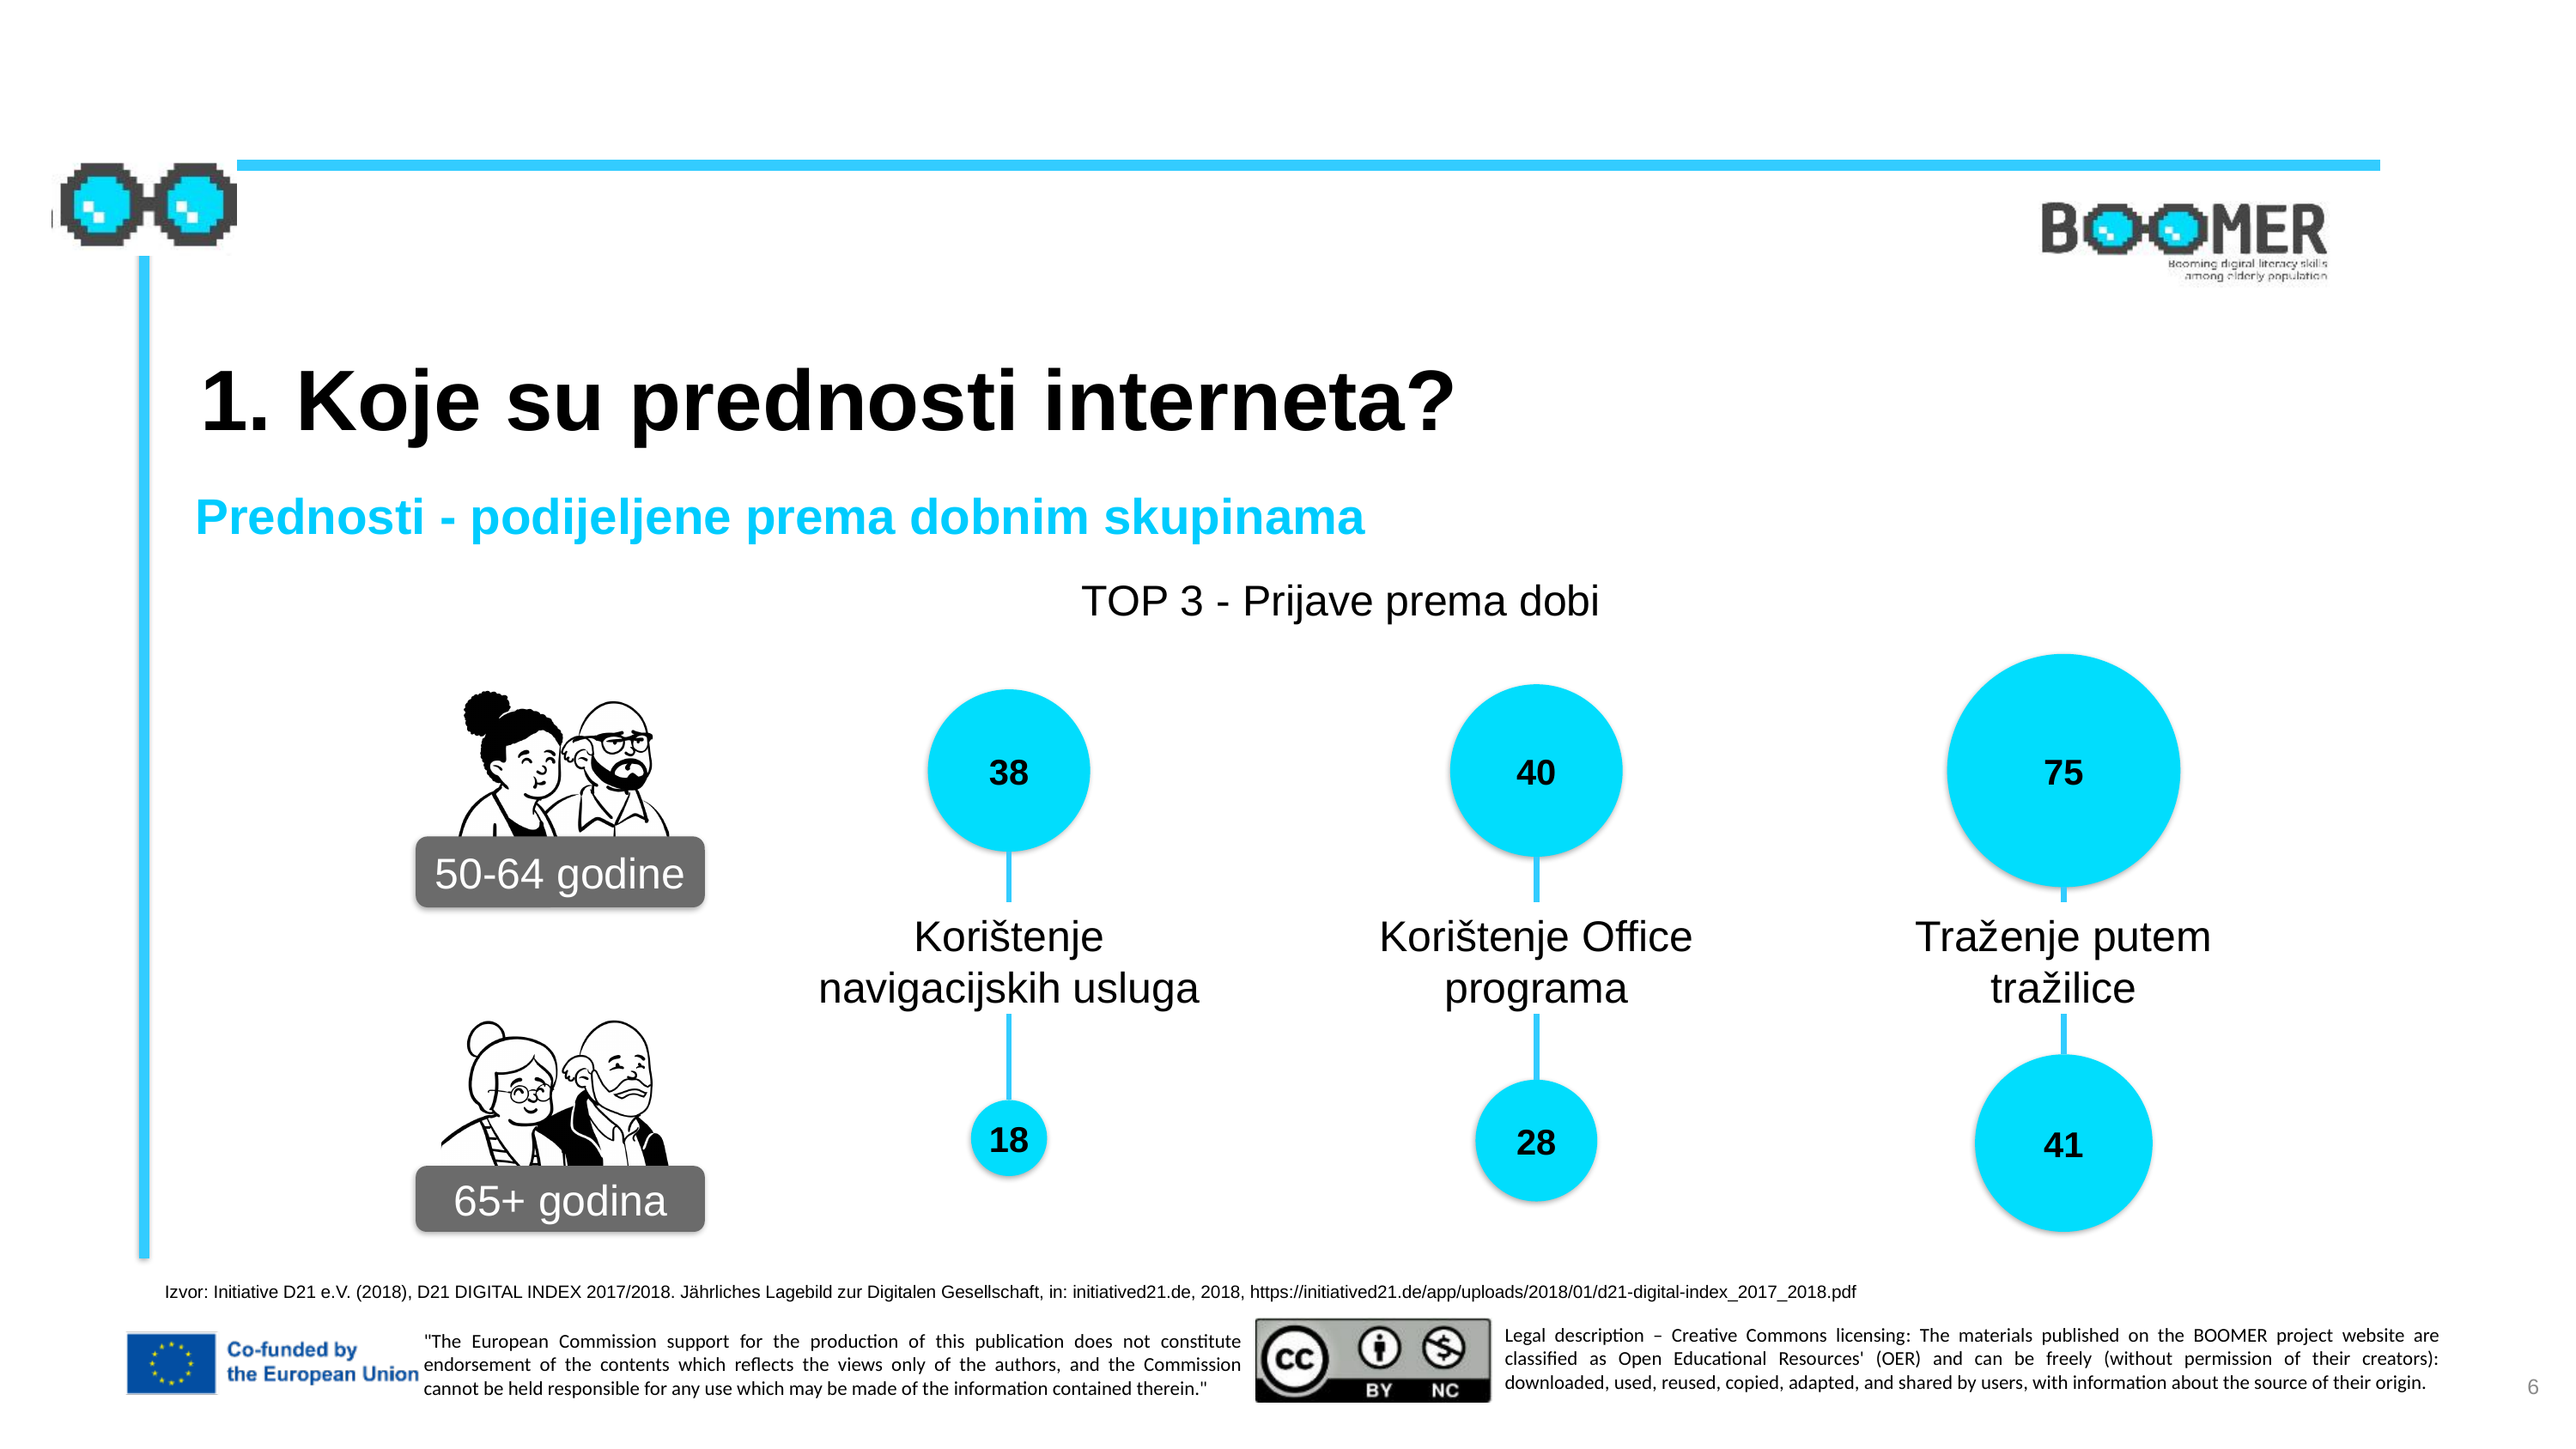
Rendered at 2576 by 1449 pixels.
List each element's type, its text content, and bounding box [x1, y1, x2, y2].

text_box Prednosti - podijeljene prema dobnim skupinama [182, 477, 2394, 551]
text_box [415, 653, 2277, 1233]
picture [124, 1331, 441, 1397]
text_box 1. Koje su prednosti interneta? [187, 337, 2506, 456]
picture [52, 142, 237, 256]
text_box TOP 3 - Prijave prema dobi [182, 567, 2500, 632]
text_box Izvor: Initiative D21 e.V. (2018), D21 DIGITAL INDEX 2017/2018. Jährliches Lagebild zur Digitalen Gesellschaft, in: initiatived21.de, 2018, https://initiatived21.de/app/uploads/2018/01/d21-digital-index_2017_2018.pdf [152, 1257, 2561, 1308]
text_box 6 [1972, 1347, 2553, 1425]
picture [2038, 191, 2334, 288]
picture [1255, 1318, 1492, 1403]
